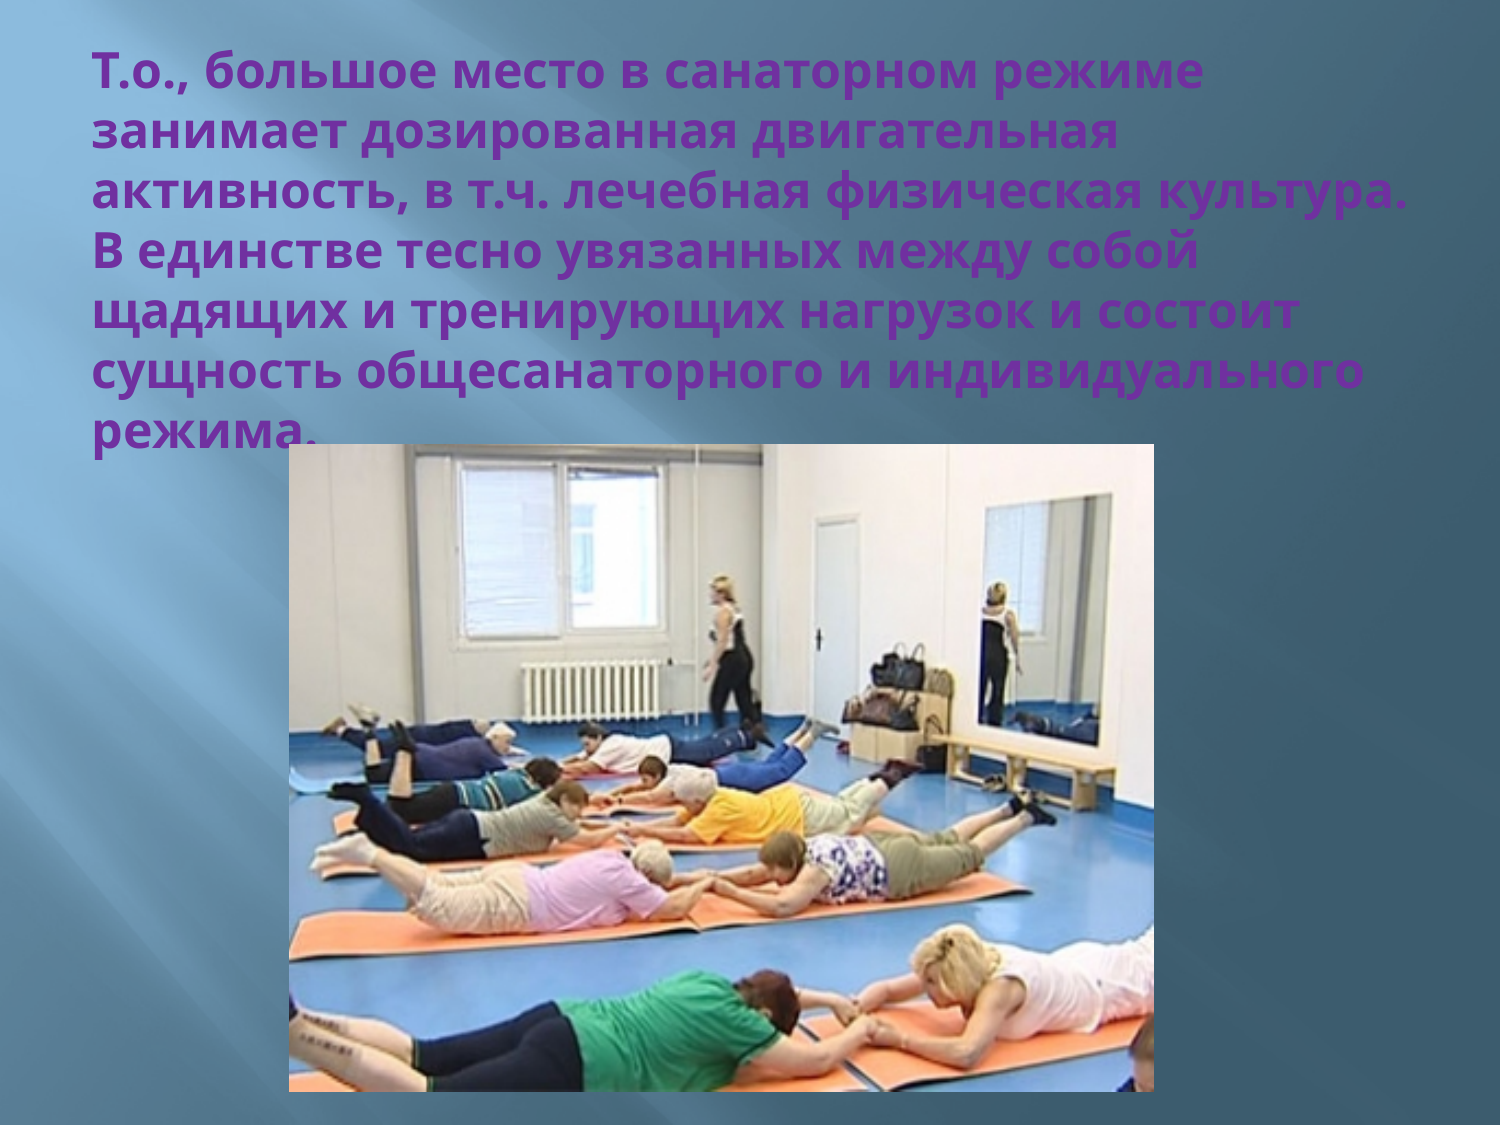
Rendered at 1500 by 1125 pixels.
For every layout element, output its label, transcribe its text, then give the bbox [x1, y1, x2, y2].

title Т.о., большое место в санаторном режиме занимает дозированная двигательная активность, в т.ч. лечебная физическая культура. В единстве тесно увязанных между собой щадящих и тренирующих нагрузок и состоит сущность общесанаторного и индивидуального режима. [76, 184, 1427, 372]
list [289, 444, 1154, 1092]
